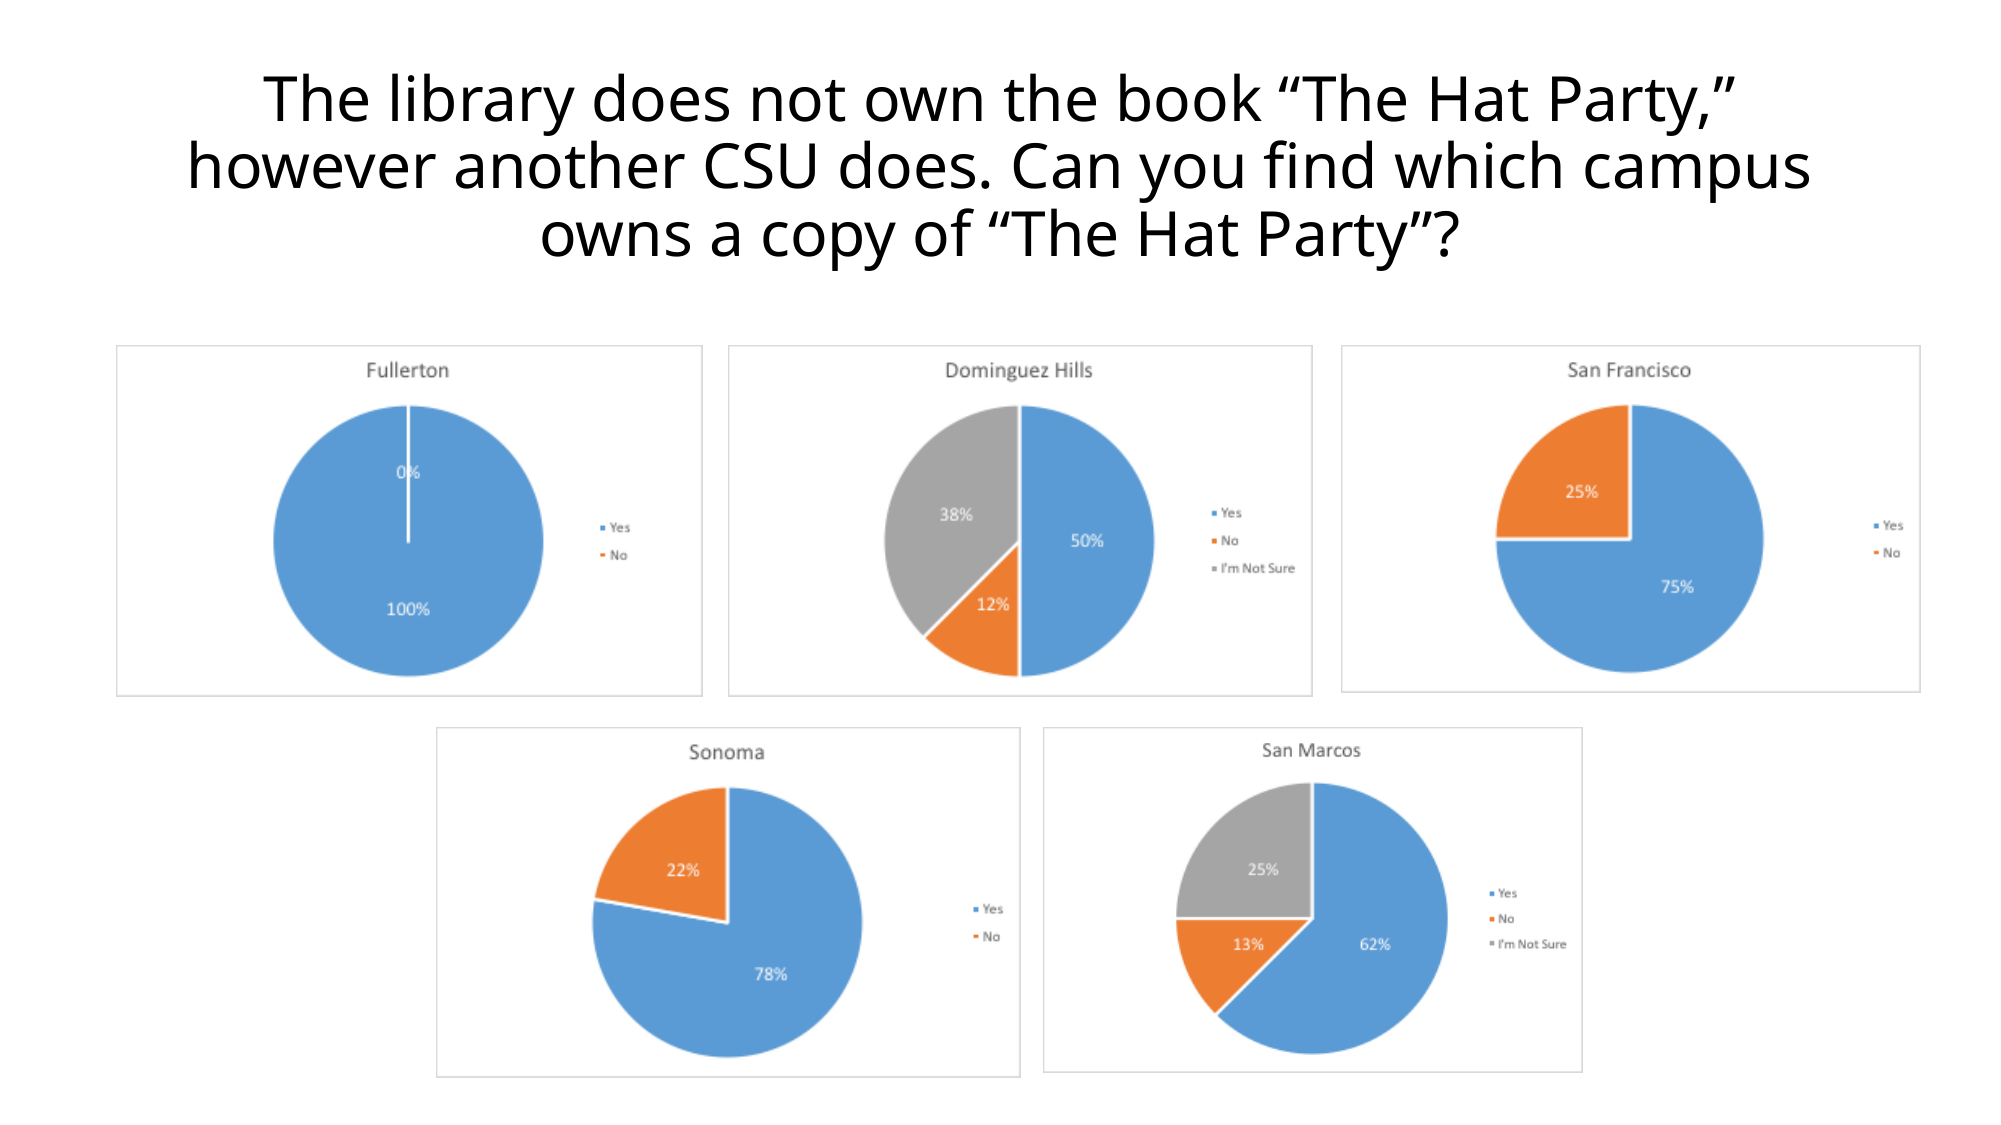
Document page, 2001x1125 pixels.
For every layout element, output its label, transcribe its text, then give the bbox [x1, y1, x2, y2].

picture [1341, 345, 1921, 693]
title The library does not own the book “The Hat Party,” however another CSU does. Can you find which campus owns a copy of “The Hat Party”? [137, 59, 1863, 278]
picture [436, 726, 1021, 1078]
picture [116, 345, 703, 697]
picture [1043, 727, 1583, 1073]
picture [728, 345, 1313, 697]
